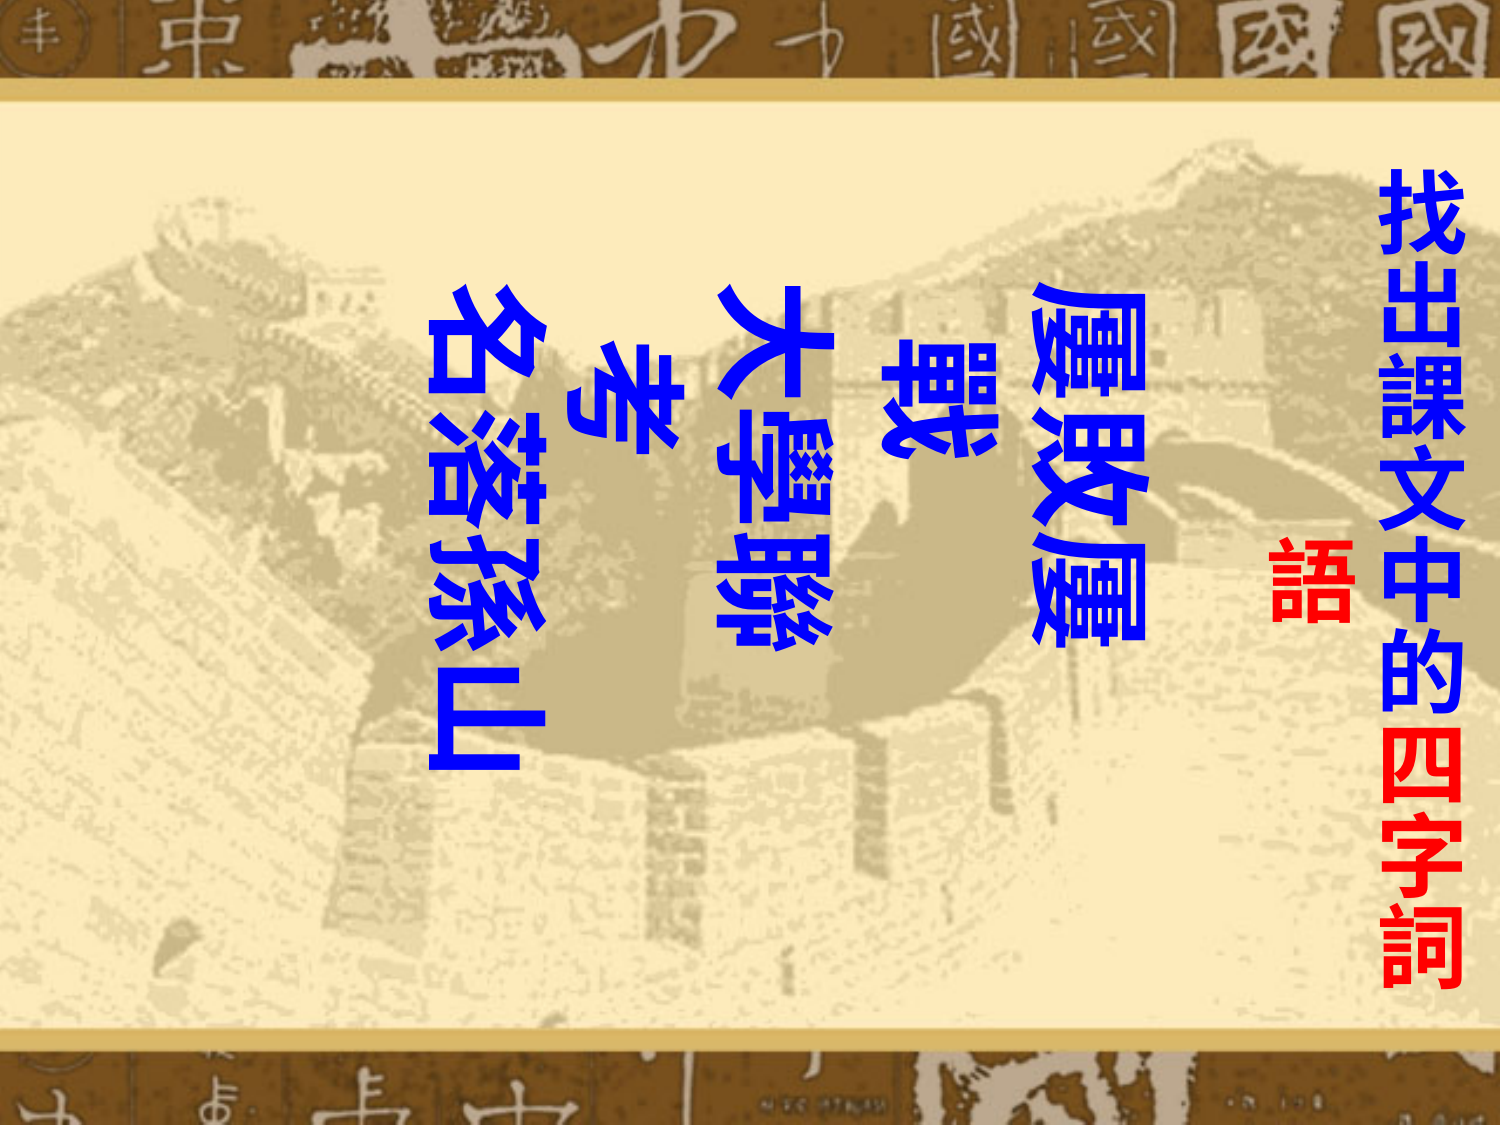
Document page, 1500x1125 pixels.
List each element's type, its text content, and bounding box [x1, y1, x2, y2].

text_box 大學聯考 [659, 264, 861, 785]
text_box 名落孫山 [372, 267, 574, 811]
text_box 屢敗屢戰 [974, 264, 1176, 785]
title 找出課文中的四字詞語 [1269, 113, 1459, 1047]
picture [0, 0, 1500, 1125]
